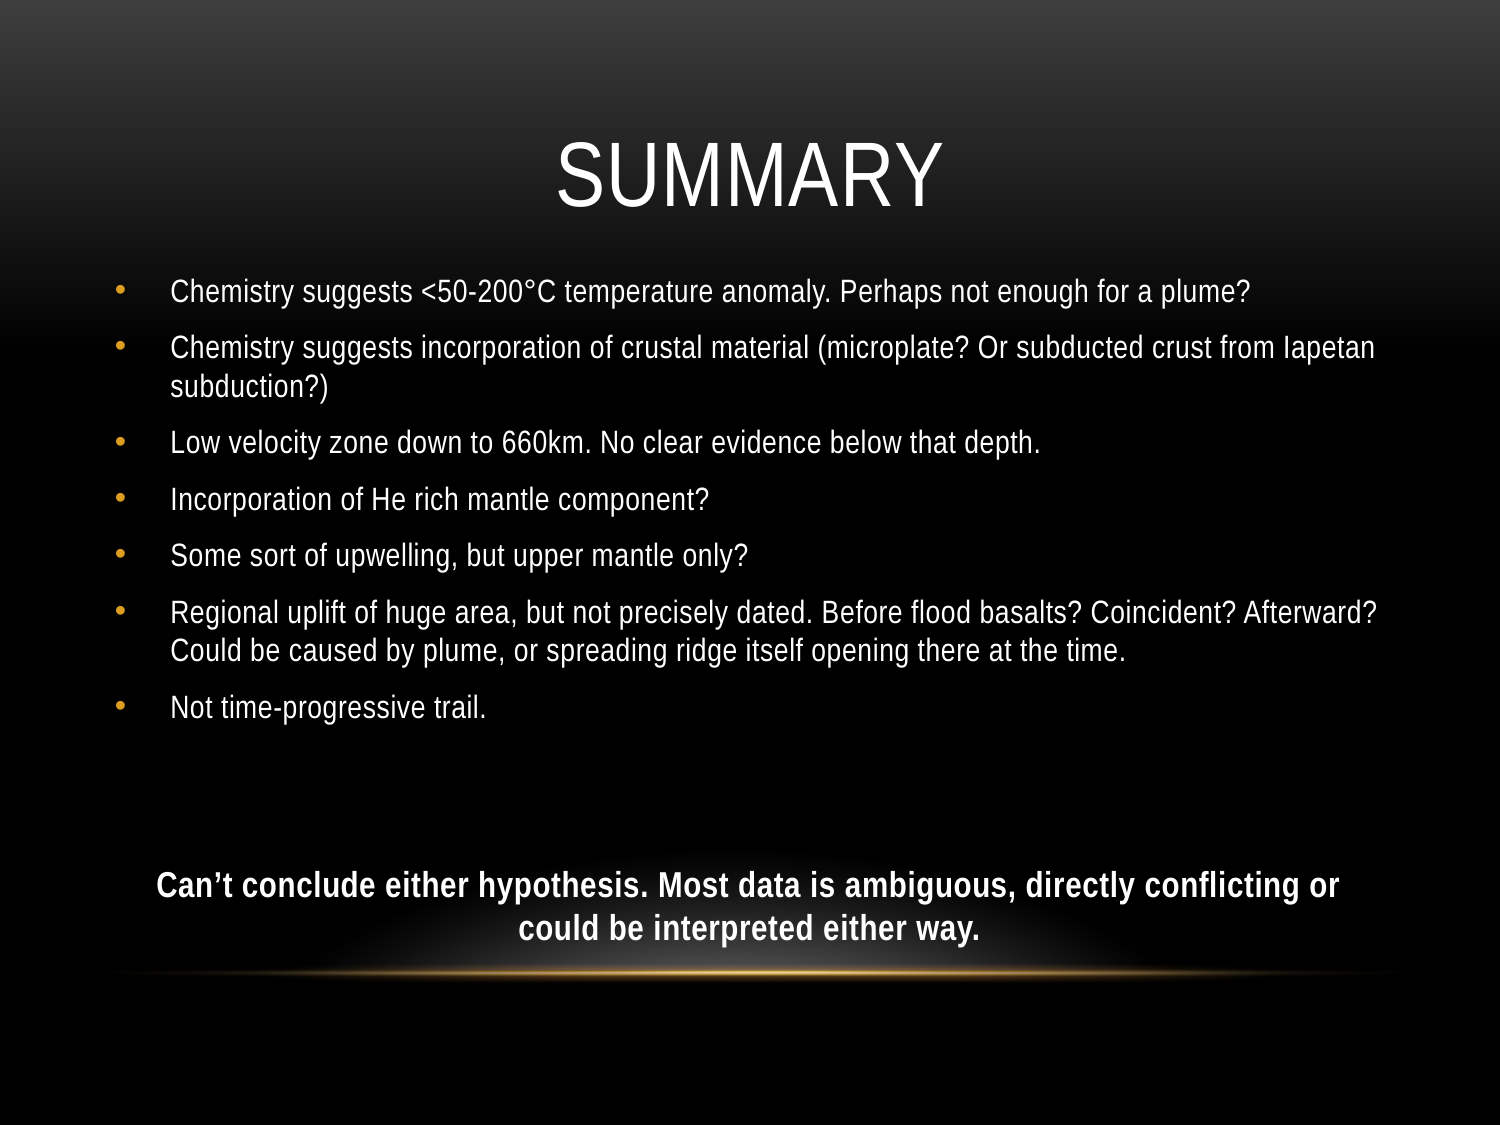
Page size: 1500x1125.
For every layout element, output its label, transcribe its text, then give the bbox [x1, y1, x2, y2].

title Summary [99, 45, 1400, 233]
list Chemistry suggests <50-200°C temperature anomaly. Perhaps not enough for a plume? Chemistry suggests incorporation of crustal material (microplate? Or subducted crust from Iapetan subduction?) Low velocity zone down to 660km. No clear evidence below that depth. Incorporation of He rich mantle component? Some sort of upwelling, but upper mantle only? Regional uplift of huge area, but not precisely dated. Before flood basalts? Coincident? Afterward? Could be caused by plume, or spreading ridge itself opening there at the time. Not time-progressive trail. Can’t conclude either hypothesis. Most data is ambiguous, directly conflicting or could be interpreted either way. [99, 262, 1400, 963]
picture [0, 0, 1500, 1125]
